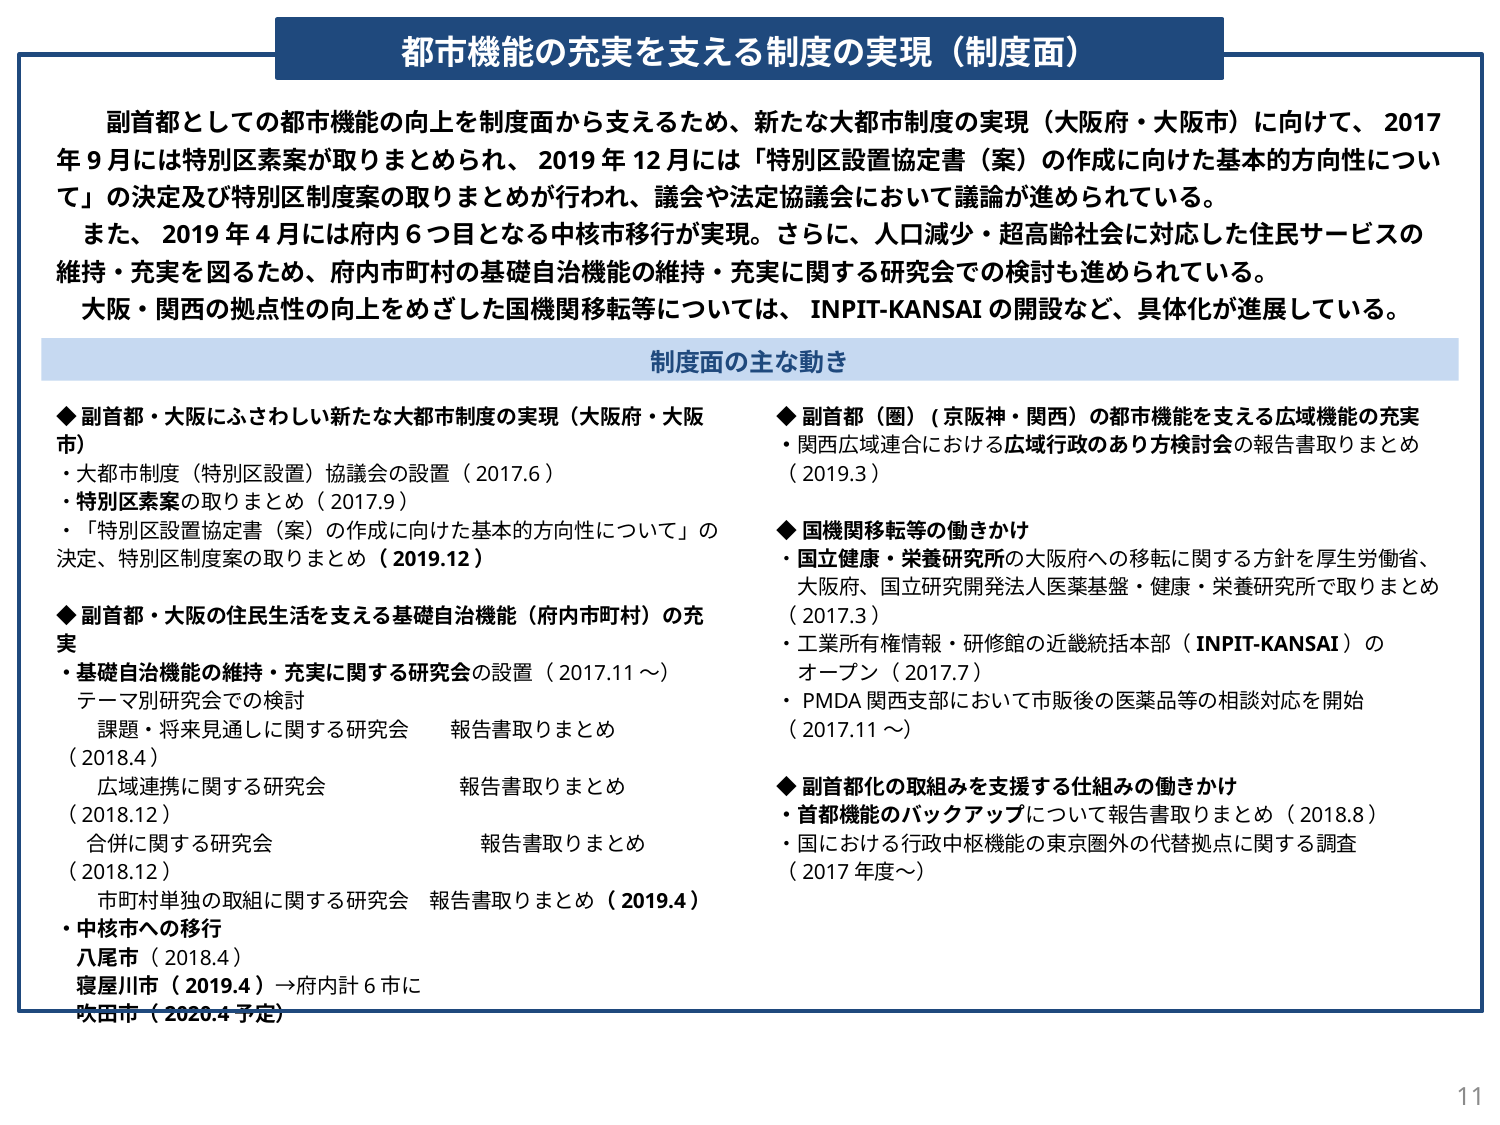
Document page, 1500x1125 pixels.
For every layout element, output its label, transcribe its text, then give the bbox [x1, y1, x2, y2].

text_box ◆副首都（圏）(京阪神・関西）の都市機能を支える広域機能の充実 ・関西広域連合における広域行政のあり方検討会の報告書取りまとめ （2019.3） ◆国機関移転等の働きかけ ・国立健康・栄養研究所の大阪府への移転に関する方針を厚生労働省、 大阪府、国立研究開発法人医薬基盤・健康・栄養研究所で取りまとめ（2017.3） ・工業所有権情報・研修館の近畿統括本部（INPIT-KANSAI）の オープン（2017.7） ・PMDA関西支部において市販後の医薬品等の相談対応を開始 （2017.11～） ◆副首都化の取組みを支援する仕組みの働きかけ ・首都機能のバックアップについて報告書取りまとめ（2018.8） ・国における行政中枢機能の東京圏外の代替拠点に関する調査 （2017年度～） [760, 390, 1461, 942]
text_box 都市機能の充実を支える制度の実現（制度面） [275, 17, 1224, 80]
text_box [17, 52, 1484, 1013]
text_box 制度面の主な動き [39, 336, 1461, 383]
slide_number 11 [1149, 1065, 1500, 1125]
text_box 副首都としての都市機能の向上を制度面から支えるため、新たな大都市制度の実現（大阪府・大阪市）に向けて、2017年9月には特別区素案が取りまとめられ、2019年12月には「特別区設置協定書（案）の作成に向けた基本的方向性について」の決定及び特別区制度案の取りまとめが行われ、議会や法定協議会において議論が進められている。 また、2019年4月には府内６つ目となる中核市移行が実現。さらに、人口減少・超高齢社会に対応した住民サービスの維持・充実を図るため、府内市町村の基礎自治機能の維持・充実に関する研究会での検討も進められている。 大阪・関西の拠点性の向上をめざした国機関移転等については、INPIT-KANSAIの開設など、具体化が進展している。 [41, 92, 1459, 332]
